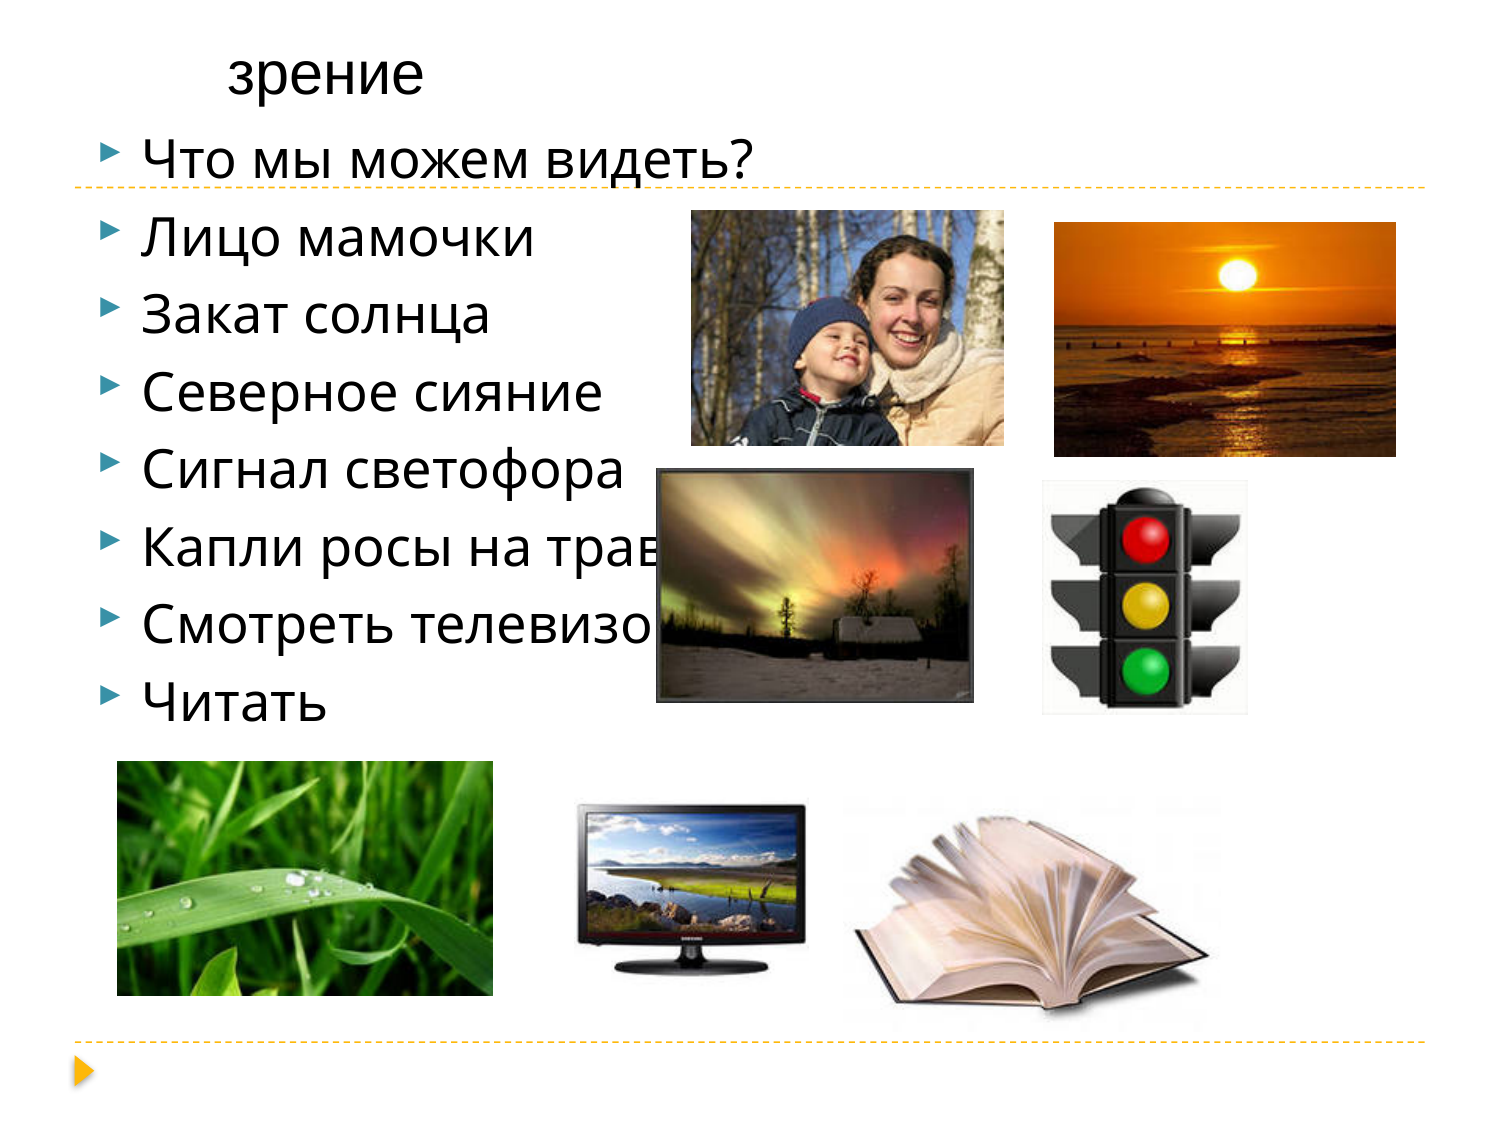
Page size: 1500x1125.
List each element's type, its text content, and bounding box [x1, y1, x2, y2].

title зрение [75, 24, 1425, 188]
picture [691, 210, 1005, 446]
picture [1054, 222, 1396, 458]
picture [843, 796, 1221, 1032]
picture [573, 773, 809, 1009]
picture [1042, 480, 1248, 716]
picture [655, 468, 974, 704]
list Что мы можем видеть? Лицо мамочки Закат солнца Северное сияние Сигнал светофора Капли росы на траве Смотреть телевизор Читать [82, 117, 1432, 1055]
picture [116, 761, 493, 997]
